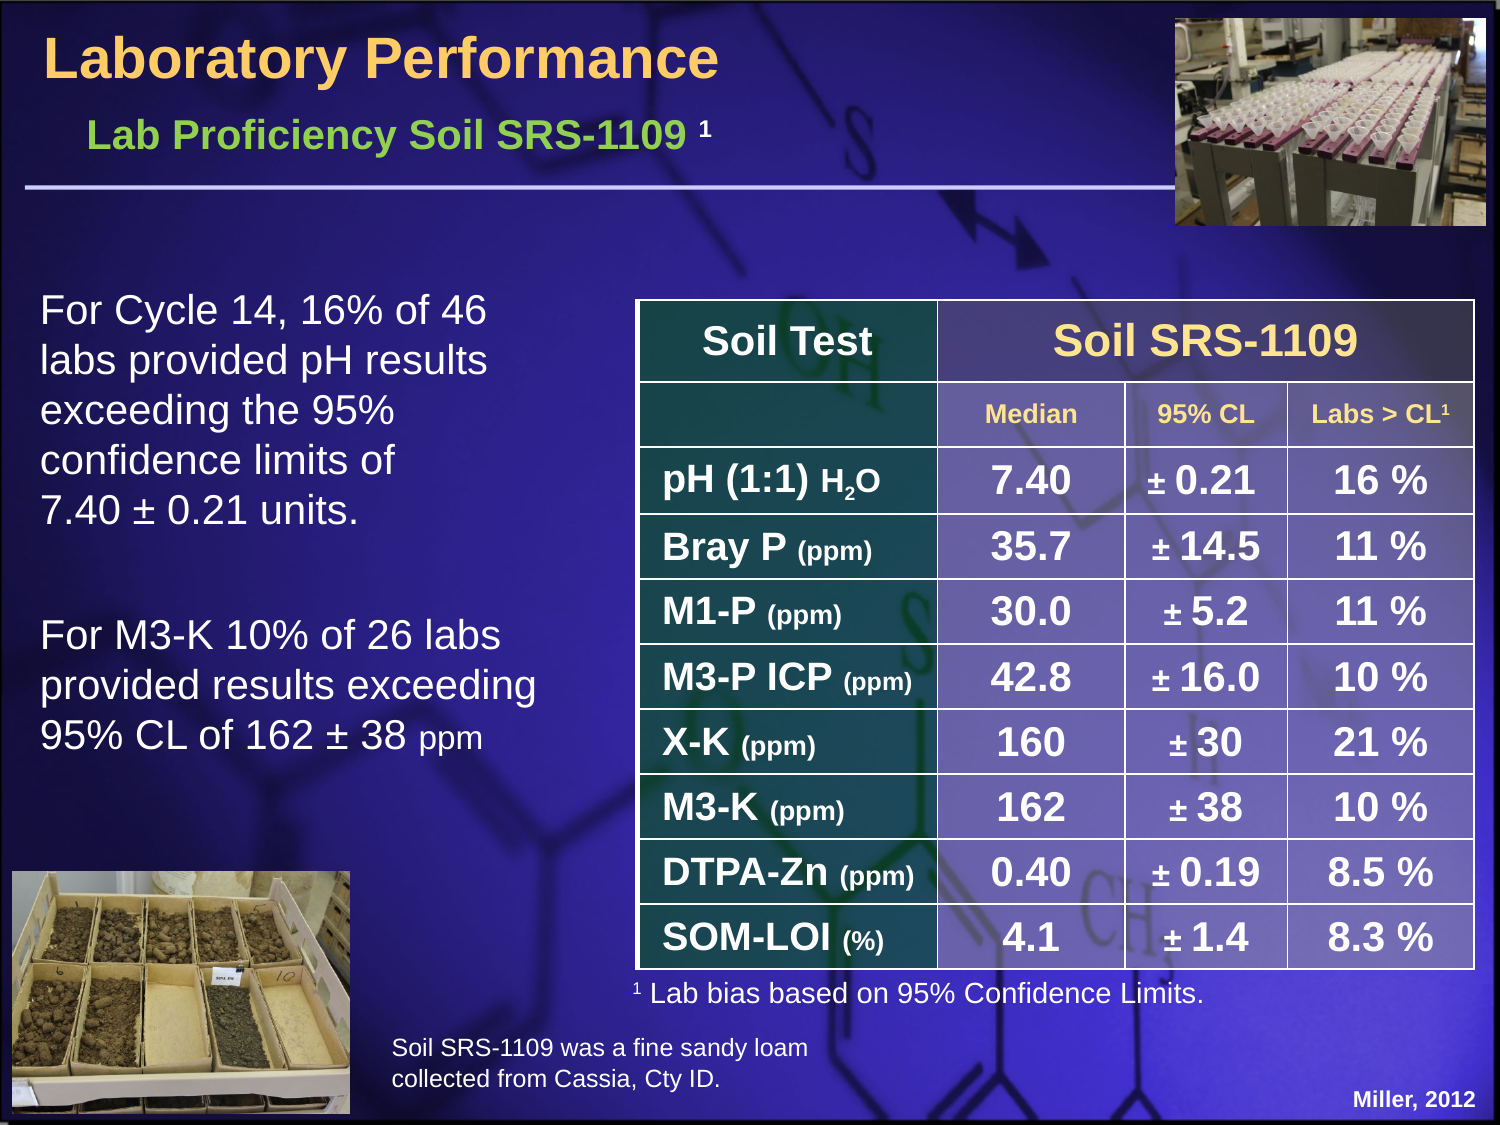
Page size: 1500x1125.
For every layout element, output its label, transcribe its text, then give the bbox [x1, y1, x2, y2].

table_cell M1-P (ppm) [640, 580, 937, 643]
table_cell 8.3 % [1288, 905, 1473, 968]
text_box For Cycle 14, 16% of 46 labs provided pH results exceeding the 95% confidence limits of 7.40 ± 0.21 units. For M3-K 10% of 26 labs provided results exceeding 95% CL of 162 ± 38 ppm [24, 274, 575, 935]
table_cell 30.0 [938, 580, 1124, 643]
table_cell ± 30 [1126, 710, 1287, 773]
table_cell DTPA-Zn (ppm) [640, 840, 937, 903]
table_cell ± 16.0 [1126, 645, 1287, 708]
table_cell ± 14.5 [1126, 515, 1287, 578]
table_cell pH (1:1) H2O [640, 448, 937, 513]
table_cell M3-K (ppm) [640, 775, 937, 838]
text_box Soil SRS-1109 was a fine sandy loam collected from Cassia, Cty ID. [376, 1022, 850, 1100]
table_cell 7.40 [938, 448, 1124, 513]
table_cell 162 [938, 775, 1124, 838]
table_cell [640, 383, 937, 446]
table_cell ± 0.21 [1126, 448, 1287, 513]
text_box Miller, 2012 [1338, 1077, 1492, 1120]
picture [0, 0, 1500, 1125]
table_cell 95% CL [1126, 383, 1287, 446]
text_box Laboratory Performance [29, 12, 737, 98]
table_cell M3-P ICP (ppm) [640, 645, 937, 708]
table_cell ± 38 [1126, 775, 1287, 838]
table_cell 16 % [1288, 448, 1473, 513]
table_cell 11 % [1288, 580, 1473, 643]
table_cell ± 1.4 [1126, 905, 1287, 968]
table_cell 4.1 [938, 905, 1124, 966]
table_header Soil Test [640, 301, 937, 381]
table_cell SOM-LOI (%) [640, 905, 937, 966]
text_box Lab Proficiency Soil SRS-1109 1 [71, 100, 739, 166]
table_cell 42.8 [938, 645, 1124, 708]
table_cell 11 % [1288, 515, 1473, 578]
table_cell 8.5 % [1288, 840, 1473, 903]
table_cell ± 5.2 [1126, 580, 1287, 643]
table_cell Labs > CL1 [1288, 383, 1473, 446]
table_cell 21 % [1288, 710, 1473, 773]
table_header Soil SRS-1109 [938, 301, 1473, 381]
table_cell 10 % [1288, 645, 1473, 708]
text_box 1 Lab bias based on 95% Confidence Limits. [617, 966, 1229, 1017]
table_cell 10 % [1288, 775, 1473, 838]
table_cell Bray P (ppm) [640, 515, 937, 578]
table_cell 160 [938, 710, 1124, 773]
table_cell 0.40 [938, 840, 1124, 903]
table_cell ± 0.19 [1126, 840, 1287, 903]
table_cell Median [938, 383, 1124, 446]
table_cell X-K (ppm) [640, 710, 937, 773]
table_cell 35.7 [938, 515, 1124, 578]
